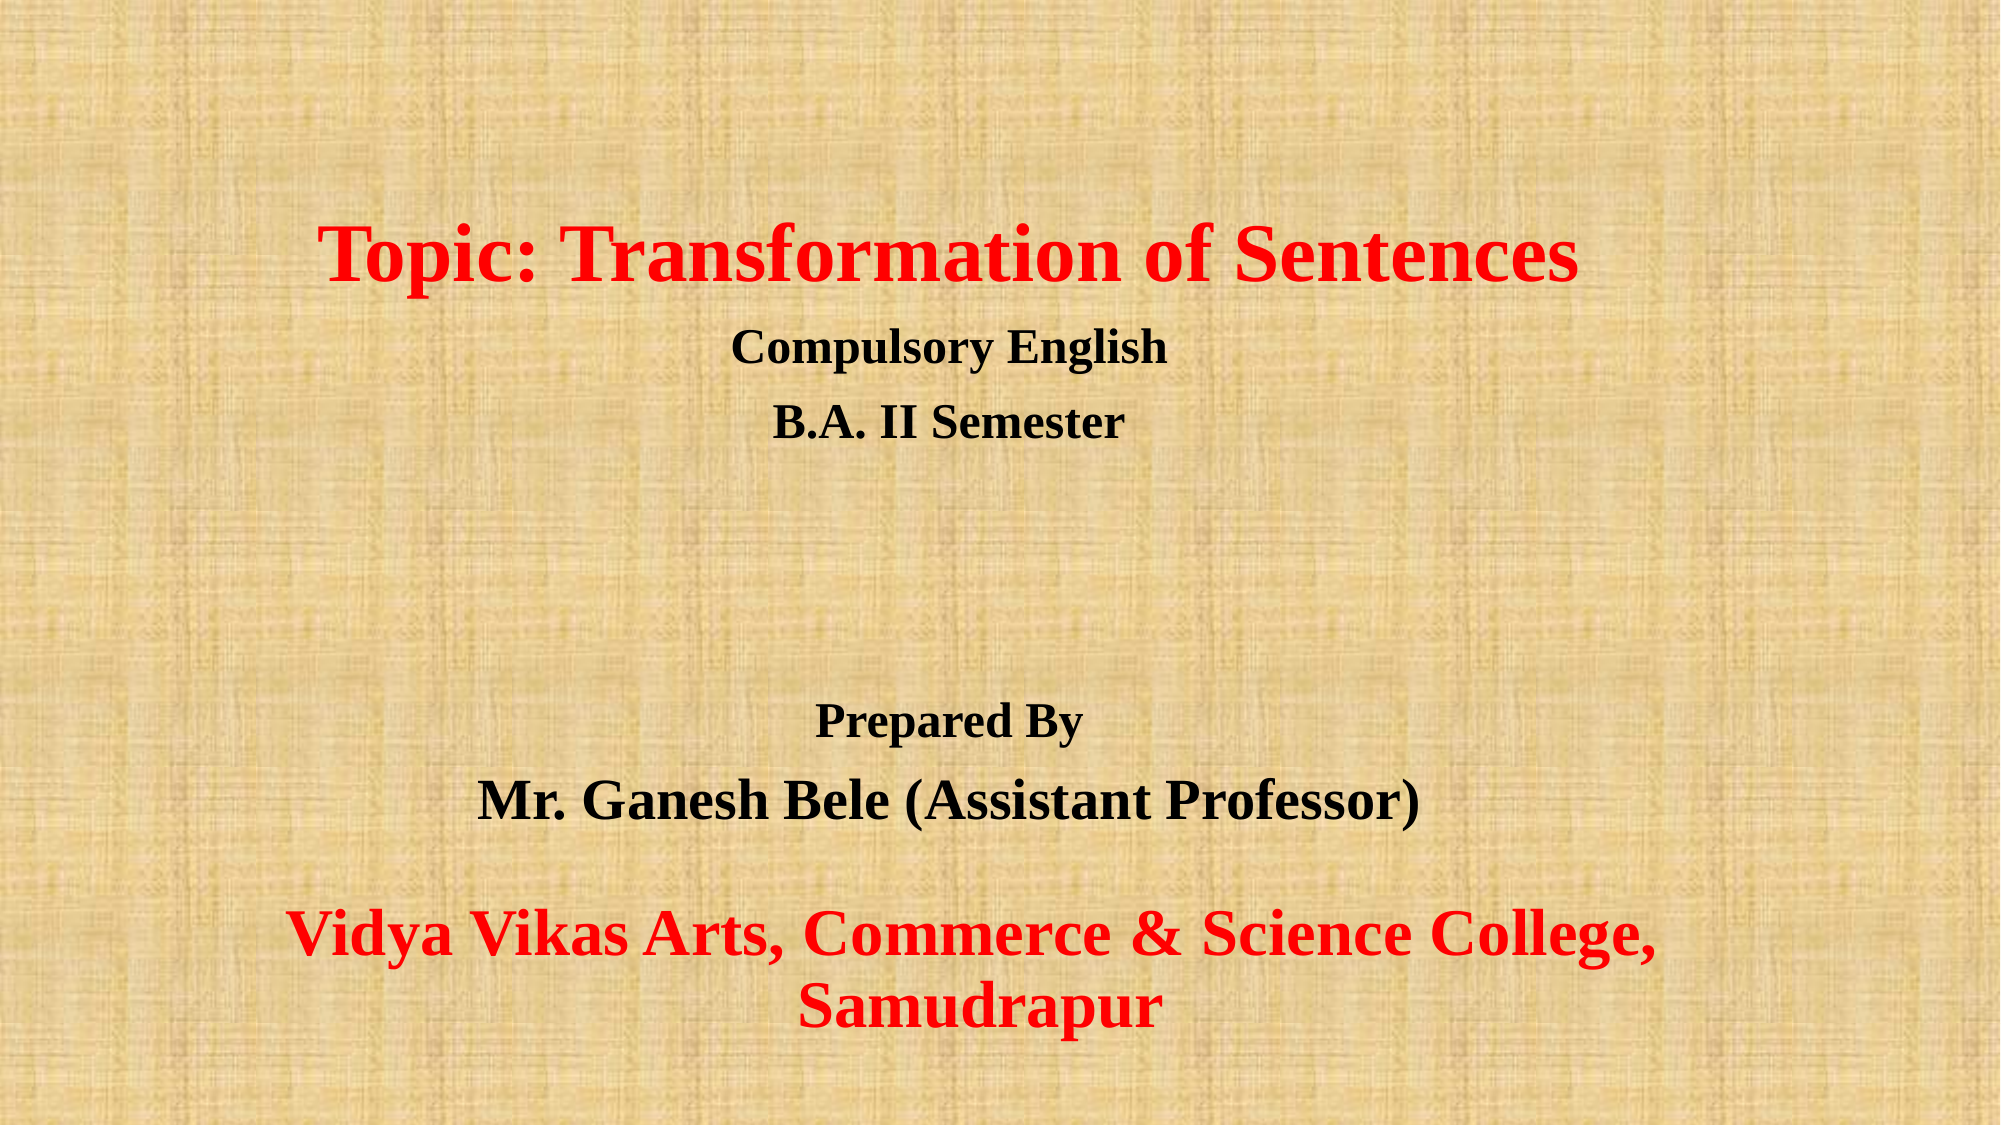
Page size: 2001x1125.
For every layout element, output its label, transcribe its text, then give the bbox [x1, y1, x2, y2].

subtitle Topic: Transformation of Sentences Compulsory English B.A. II Semester Prepared By Mr. Ganesh Bele (Assistant Professor) [199, 202, 1700, 915]
title Vidya Vikas Arts, Commerce & Science College, Samudrapur [222, 741, 1723, 1050]
picture [0, 0, 2001, 1125]
